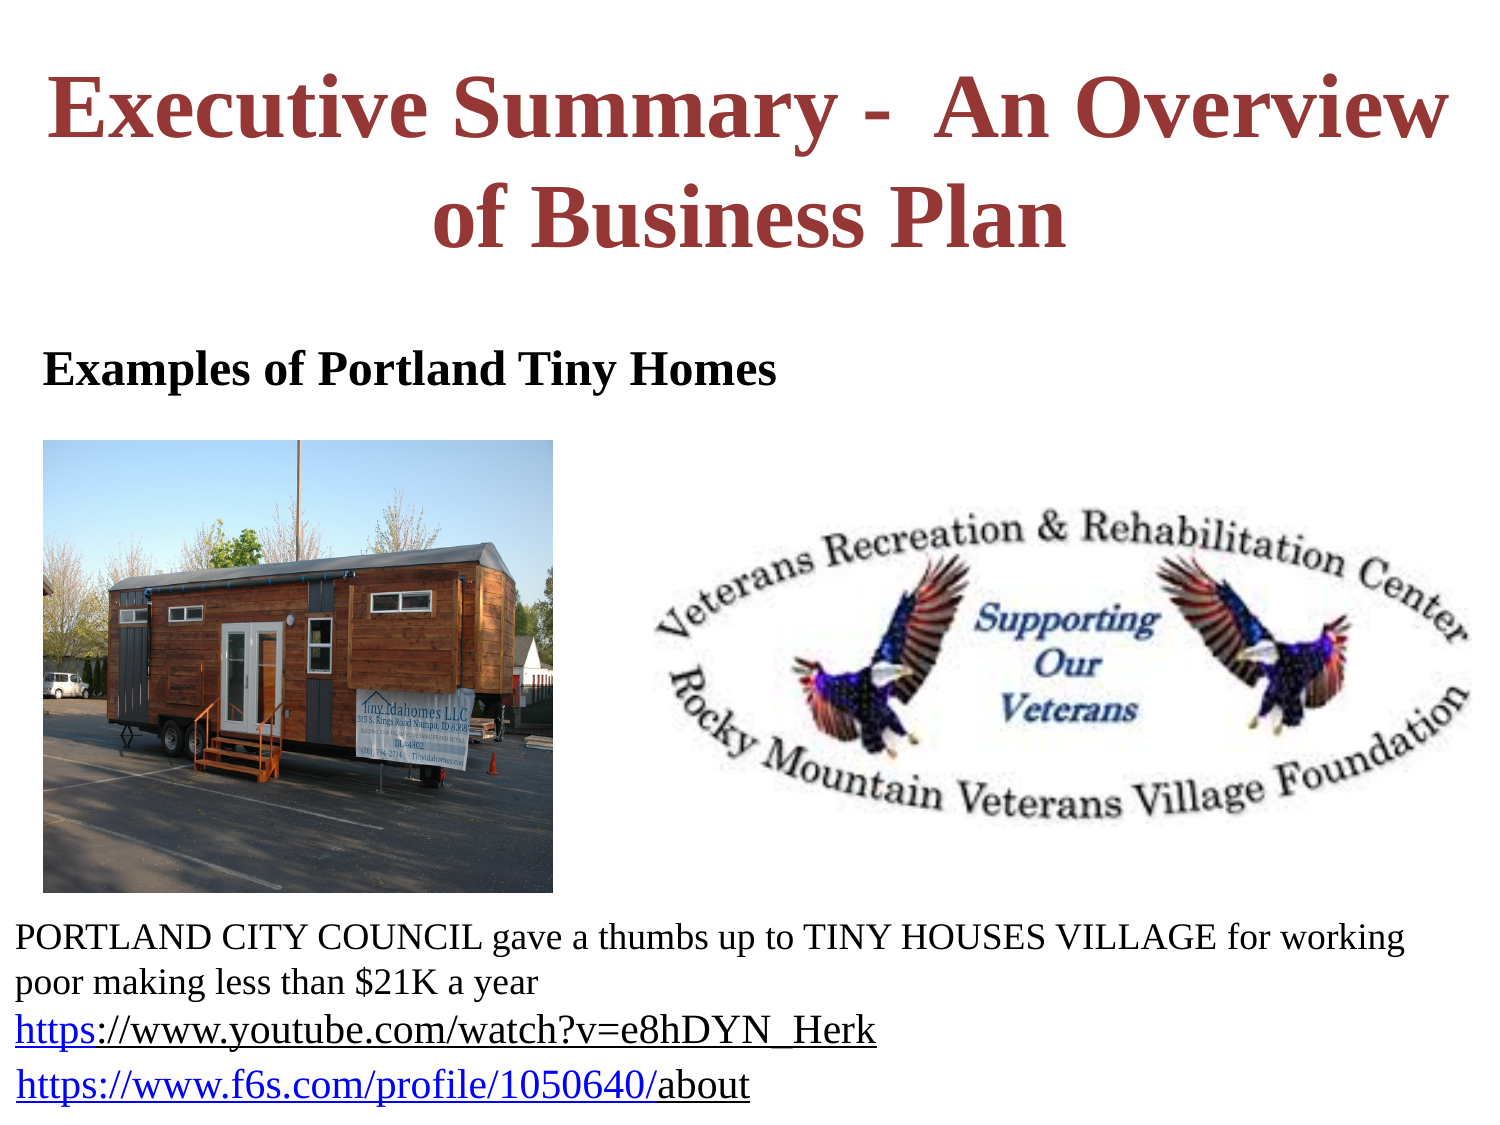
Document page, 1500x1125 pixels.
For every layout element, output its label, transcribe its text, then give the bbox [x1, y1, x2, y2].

title Executive Summary - An Overview of Business Plan [0, 33, 1500, 238]
text_box Examples of Portland Tiny Homes [27, 327, 829, 403]
picture [42, 440, 554, 893]
picture [651, 506, 1478, 828]
text_box https://www.f6s.com/profile/1050640/about [1, 1060, 776, 1115]
text_box PORTLAND CITY COUNCIL gave a thumbs up to TINY HOUSES VILLAGE for working poor making less than $21K a year https://www.youtube.com/watch?v=e8hDYN_Herk [0, 904, 1425, 1060]
